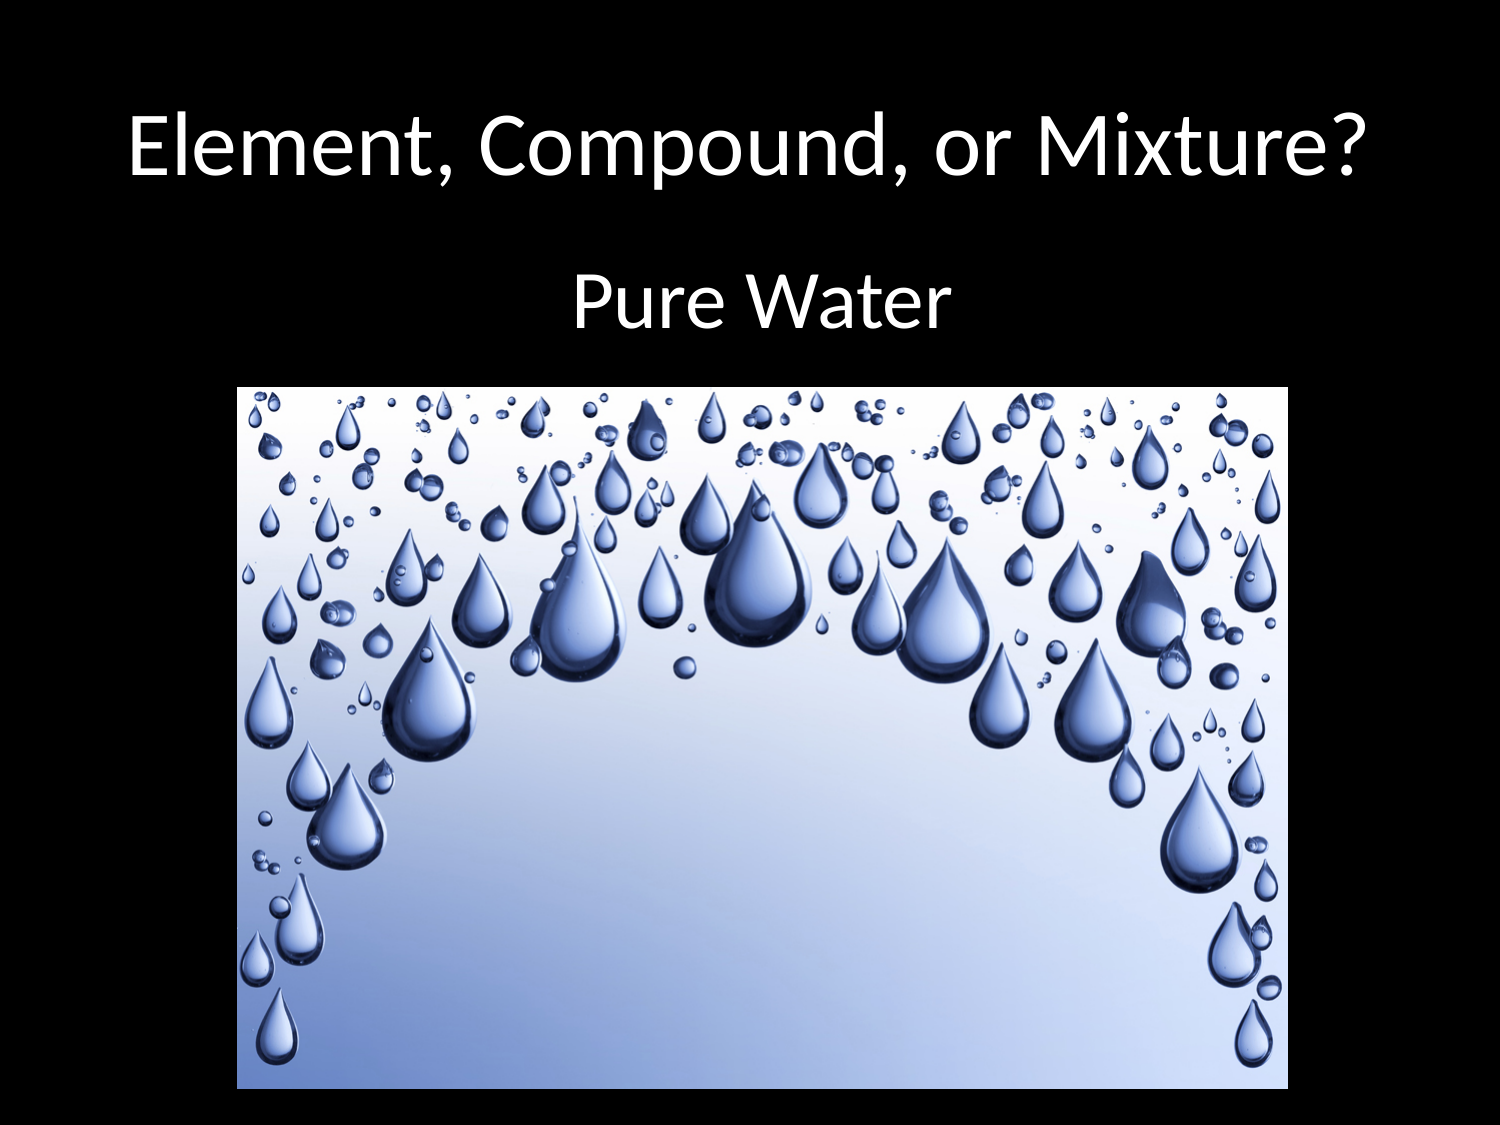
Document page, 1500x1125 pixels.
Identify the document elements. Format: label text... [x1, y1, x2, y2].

title Element, Compound, or Mixture? [74, 44, 1426, 233]
list Pure Water [124, 237, 1401, 401]
picture [237, 387, 1288, 1089]
